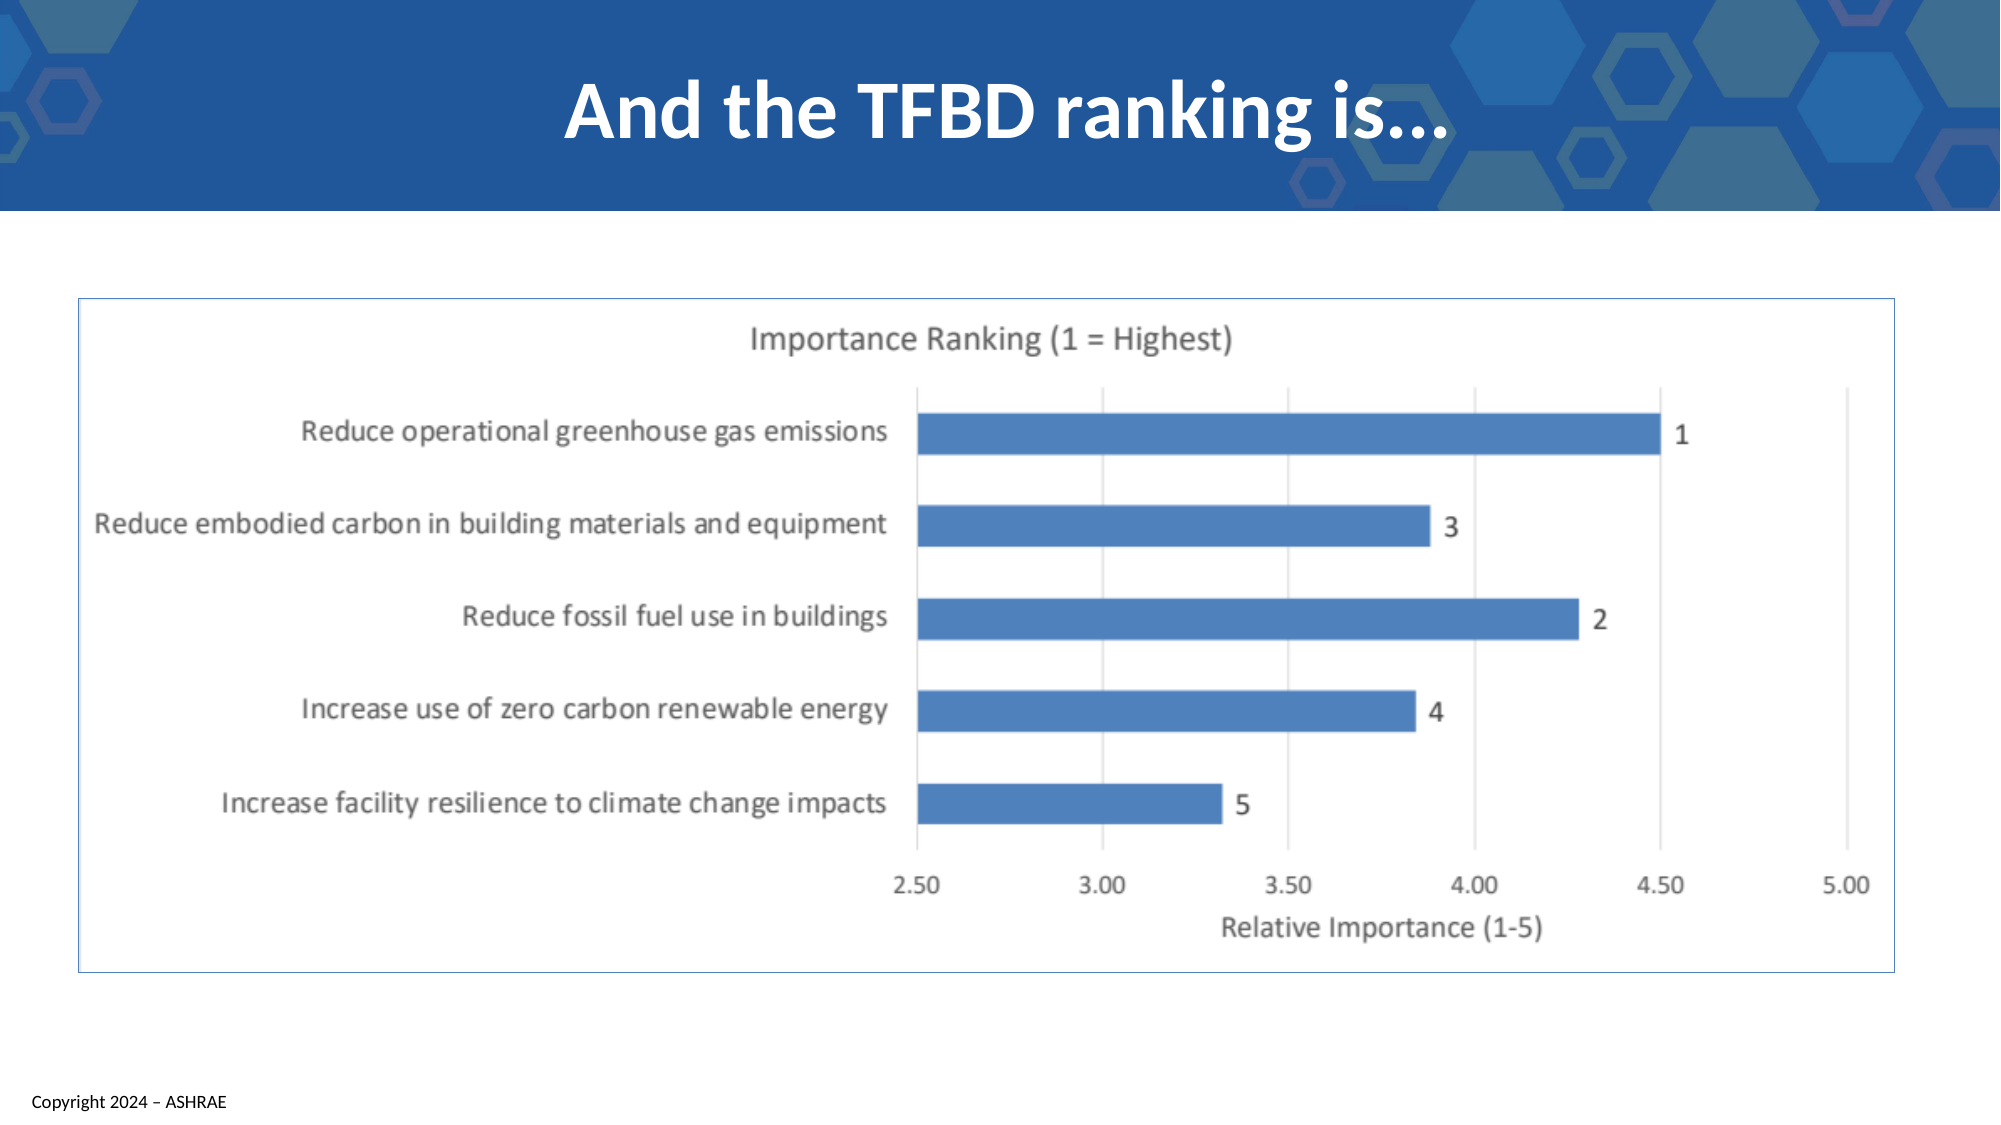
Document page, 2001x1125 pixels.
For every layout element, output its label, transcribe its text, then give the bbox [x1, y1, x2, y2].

text_box Copyright 2024 – ASHRAE [17, 1082, 242, 1120]
picture [78, 298, 1895, 973]
title And the TFBD ranking is... [78, 10, 1939, 201]
picture [0, 0, 2000, 211]
text_box [1688, 863, 2000, 1125]
